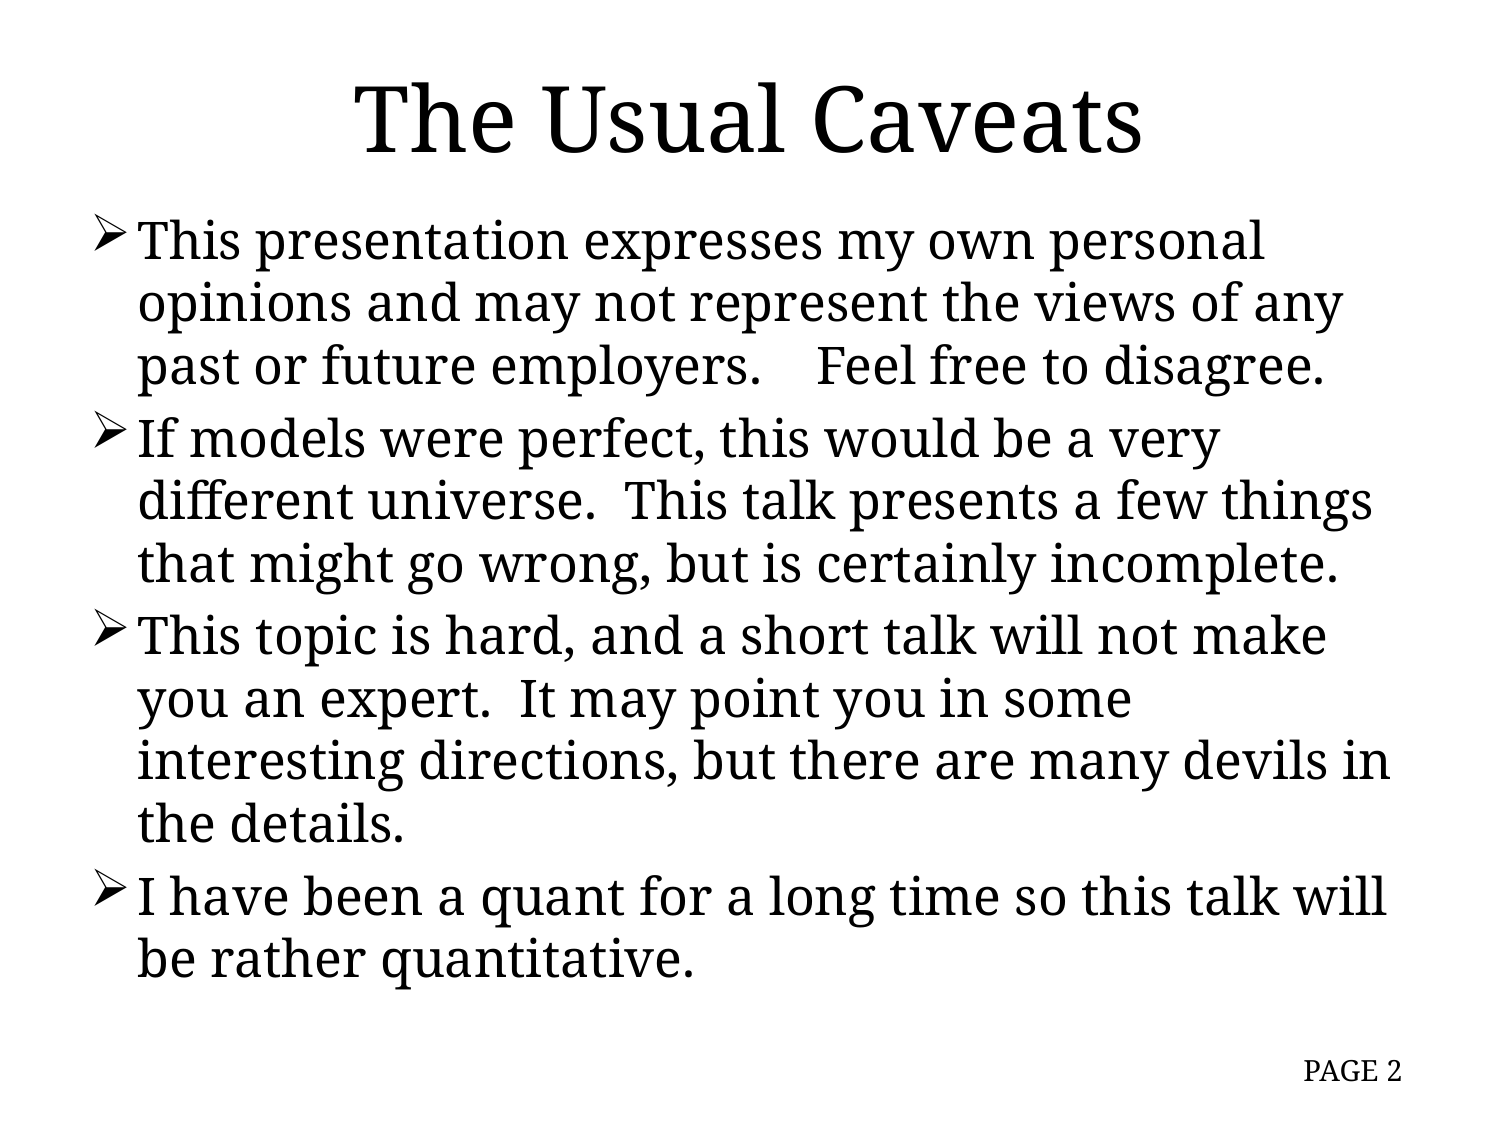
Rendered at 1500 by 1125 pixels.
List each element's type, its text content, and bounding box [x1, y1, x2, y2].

slide_number 2 [1074, 1042, 1425, 1103]
list This presentation expresses my own personal opinions and may not represent the views of any past or future employers. Feel free to disagree. If models were perfect, this would be a very different universe. This talk presents a few things that might go wrong, but is certainly incomplete. This topic is hard, and a short talk will not make you an expert. It may point you in some interesting directions, but there are many devils in the details. I have been a quant for a long time so this talk will be rather quantitative. [75, 200, 1425, 1038]
title The Usual Caveats [75, 45, 1425, 188]
